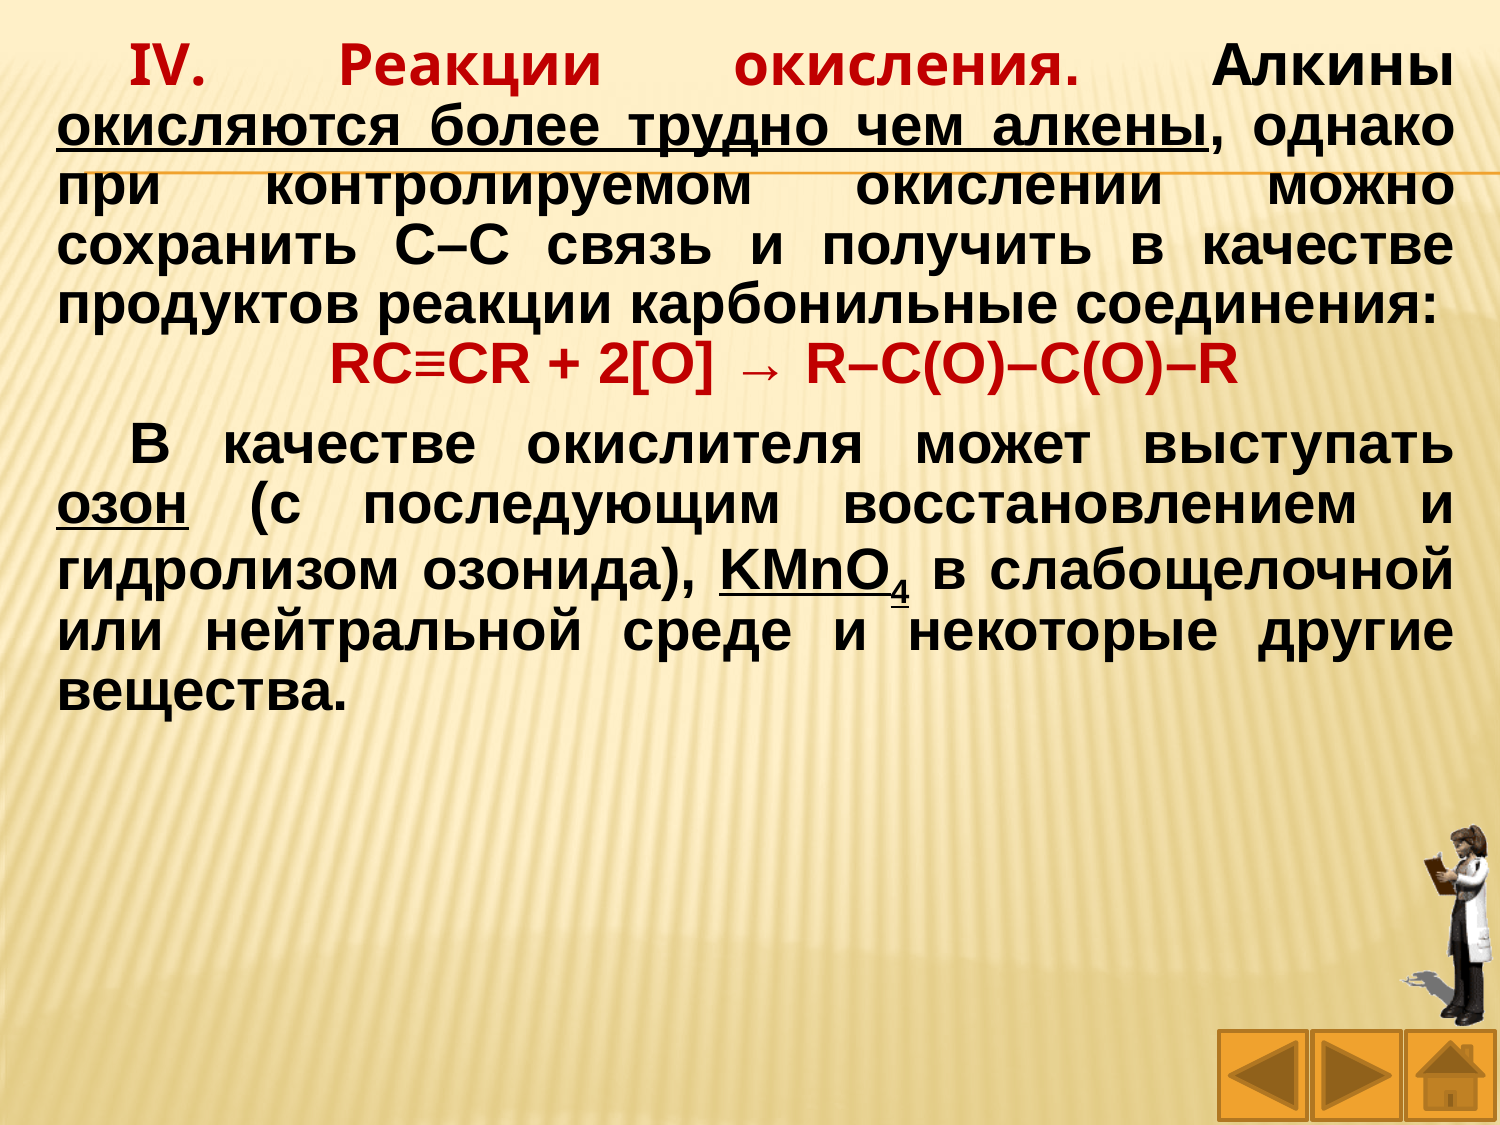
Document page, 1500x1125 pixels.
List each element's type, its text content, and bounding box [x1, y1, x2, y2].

picture [1393, 819, 1500, 1034]
text_box [1404, 1050, 1497, 1122]
text_box [1217, 1029, 1309, 1122]
text_box IV. Реакции окисления. Алкины окисляются более трудно чем алкены, однако при контролируемом окислении можно сохранить C–C связь и получить в качестве продуктов реакции карбонильные соединения: RС≡СR + 2[O] → R–С(O)–C(O)–R В качестве окислителя может выступать озон (с последующим восстановлением и гидролизом озонида), KMnO4 в слабощелочной или нейтральной среде и некоторые другие вещества. [41, 30, 1471, 789]
text_box [1310, 1029, 1403, 1122]
